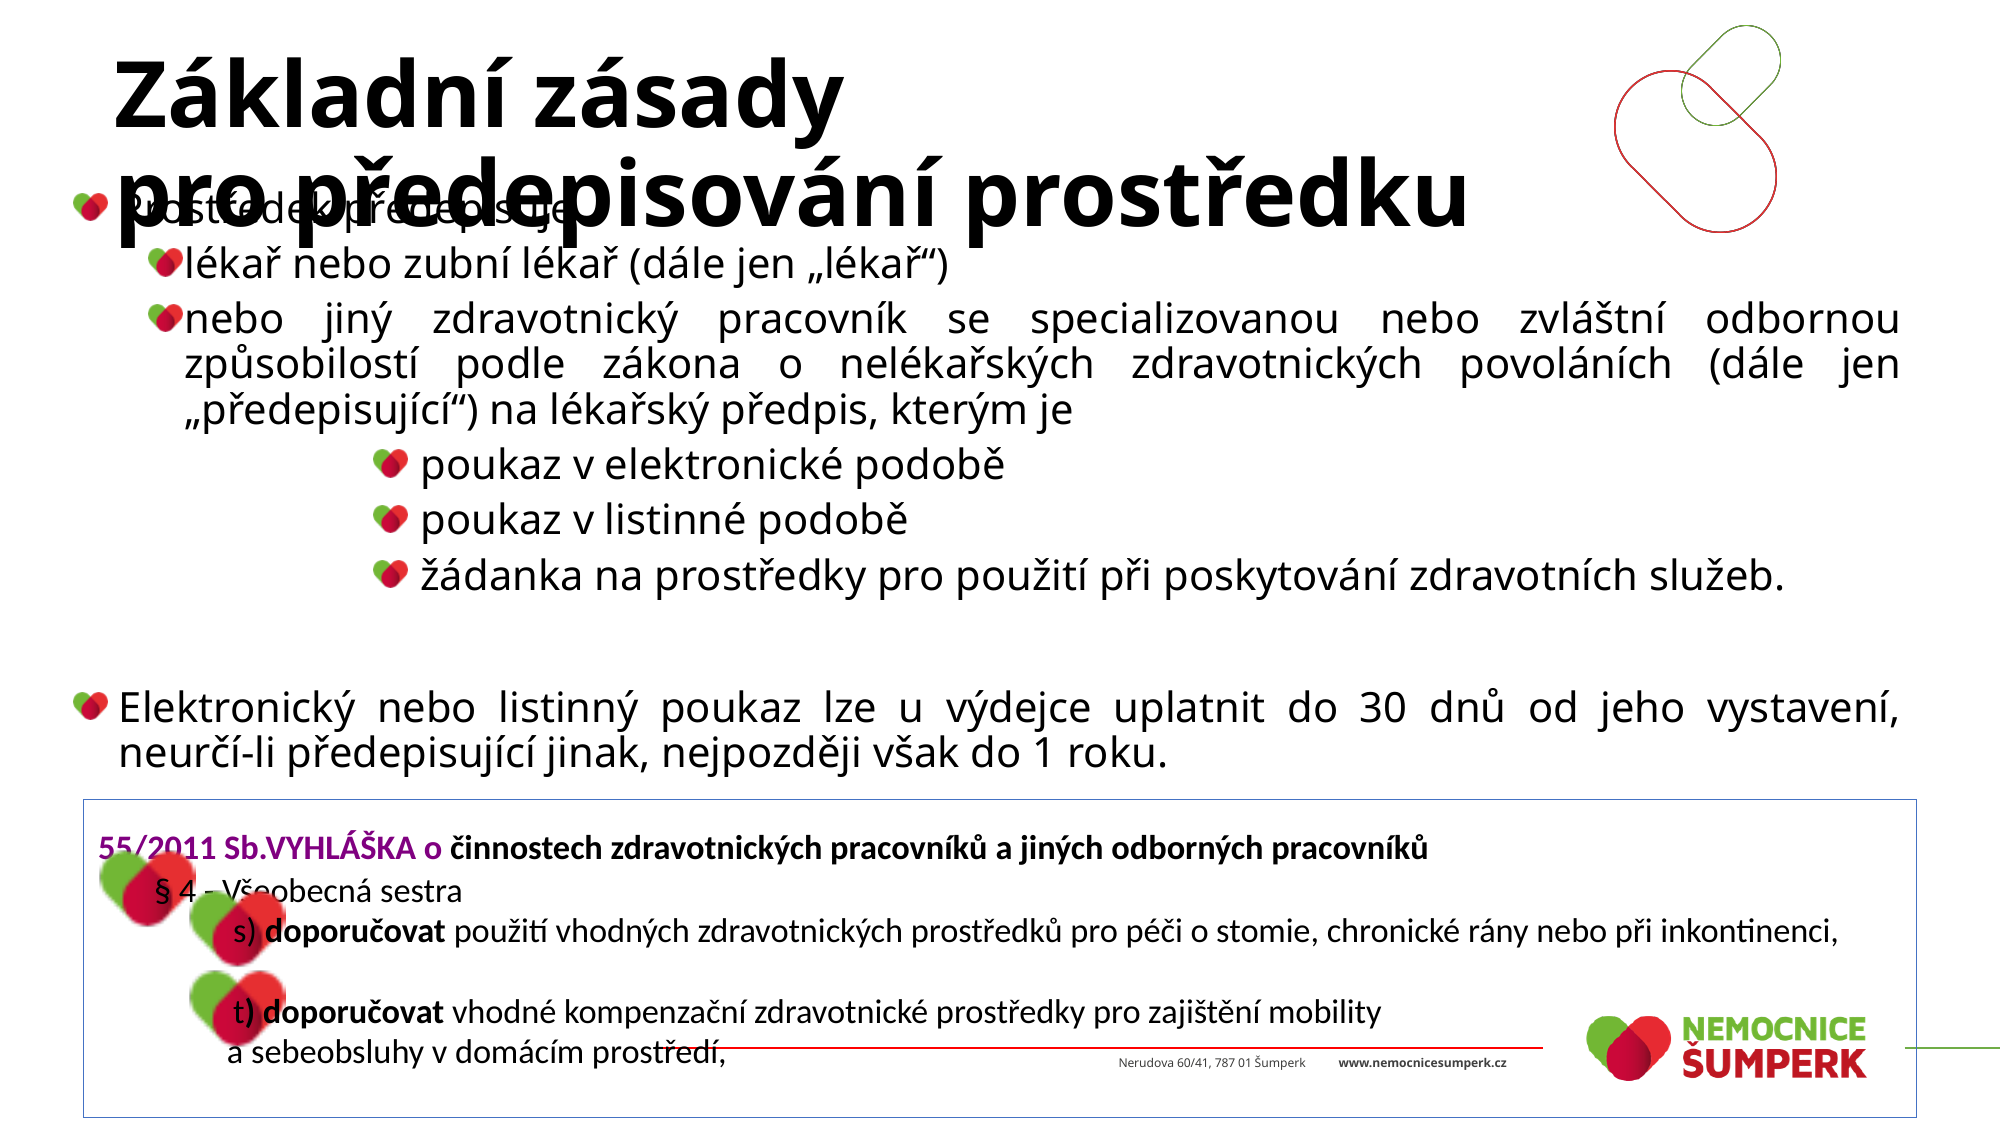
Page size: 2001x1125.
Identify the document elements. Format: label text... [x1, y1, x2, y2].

picture [147, 247, 183, 278]
picture [1681, 25, 1781, 41]
picture [98, 849, 286, 1050]
picture [372, 448, 408, 479]
list Prostředek předepisuje lékař nebo zubní lékař (dále jen „lékař“) nebo jiný zdravotnický pracovník se specializovanou nebo zvláštní odbornou způsobilostí podle zákona o nelékařských zdravotnických povoláních (dále jen „předepisující“) na lékařský předpis, kterým je poukaz v elektronické podobě poukaz v listinné podobě žádanka na prostředky pro použití při poskytování zdravotních služeb. Elektronický nebo listinný poukaz lze u výdejce uplatnit do 30 dnů od jeho vystavení, neurčí-li předepisující jinak, nejpozději však do 1 roku. [57, 179, 1917, 992]
picture [147, 303, 183, 333]
picture [372, 559, 408, 589]
picture [72, 192, 108, 222]
picture [372, 504, 408, 534]
text_box 55/2011 Sb.VYHLÁŠKA o činnostech zdravotnických pracovníků a jiných odborných pracovníků § 4 - Všeobecná sestra s) doporučovat použití vhodných zdravotnických prostředků pro péči o stomie, chronické rány nebo při inkontinenci, t) doporučovat vhodné kompenzační zdravotnické prostředky pro zajištění mobility a sebeobsluhy v domácím prostředí, [83, 799, 1917, 1118]
picture [72, 691, 108, 721]
title Základní zásady pro předepisování prostředku [99, 41, 1900, 179]
